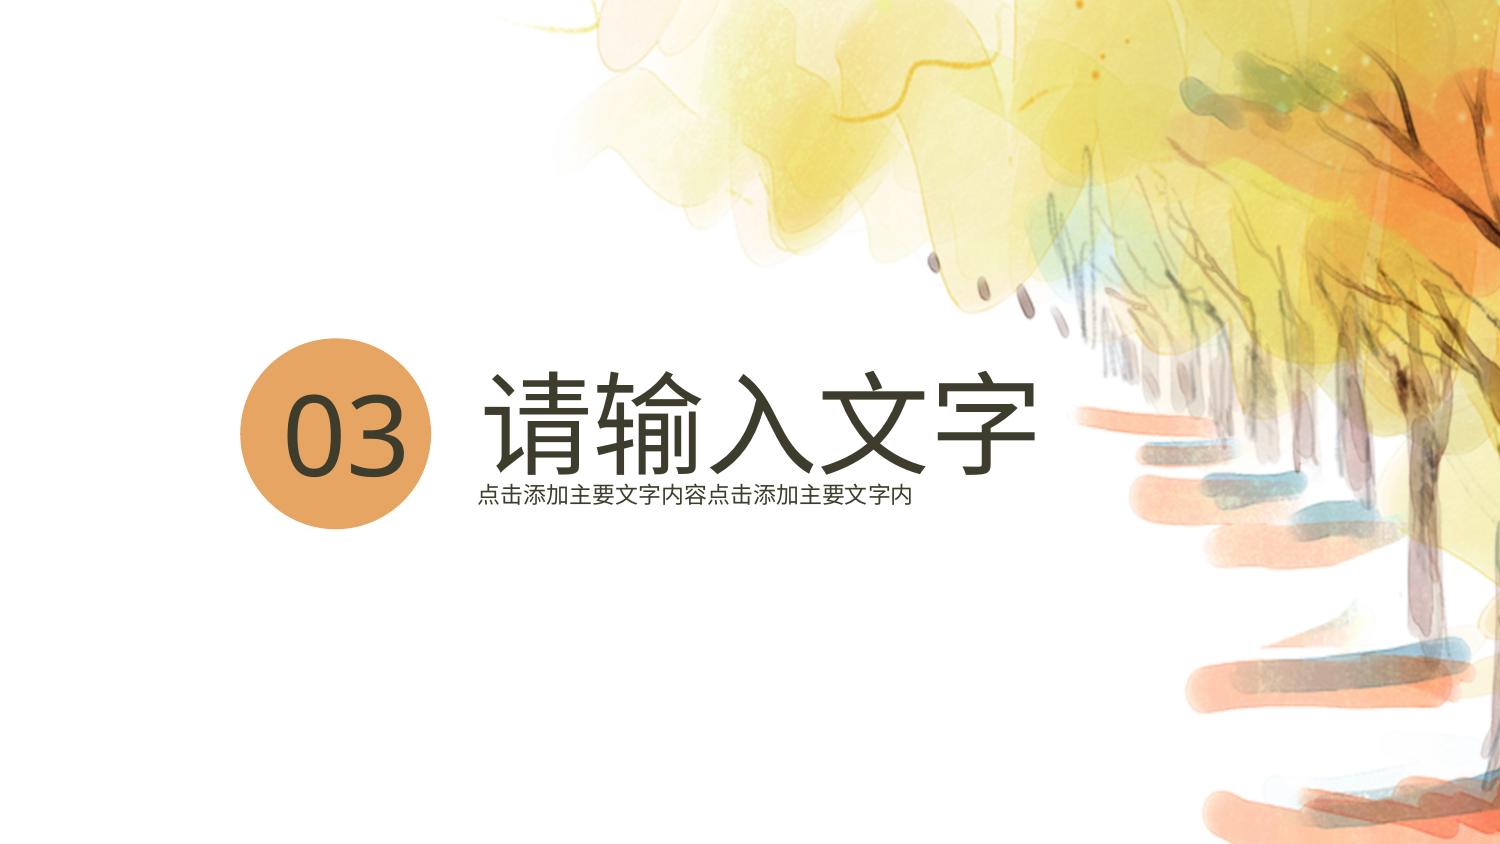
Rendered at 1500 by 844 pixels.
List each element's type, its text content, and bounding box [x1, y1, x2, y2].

text_box 点击添加主要文字内容点击添加主要文字内 [477, 472, 947, 516]
picture [399, 0, 1500, 844]
text_box 请输入文字 [477, 346, 1058, 496]
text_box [195, 303, 477, 585]
